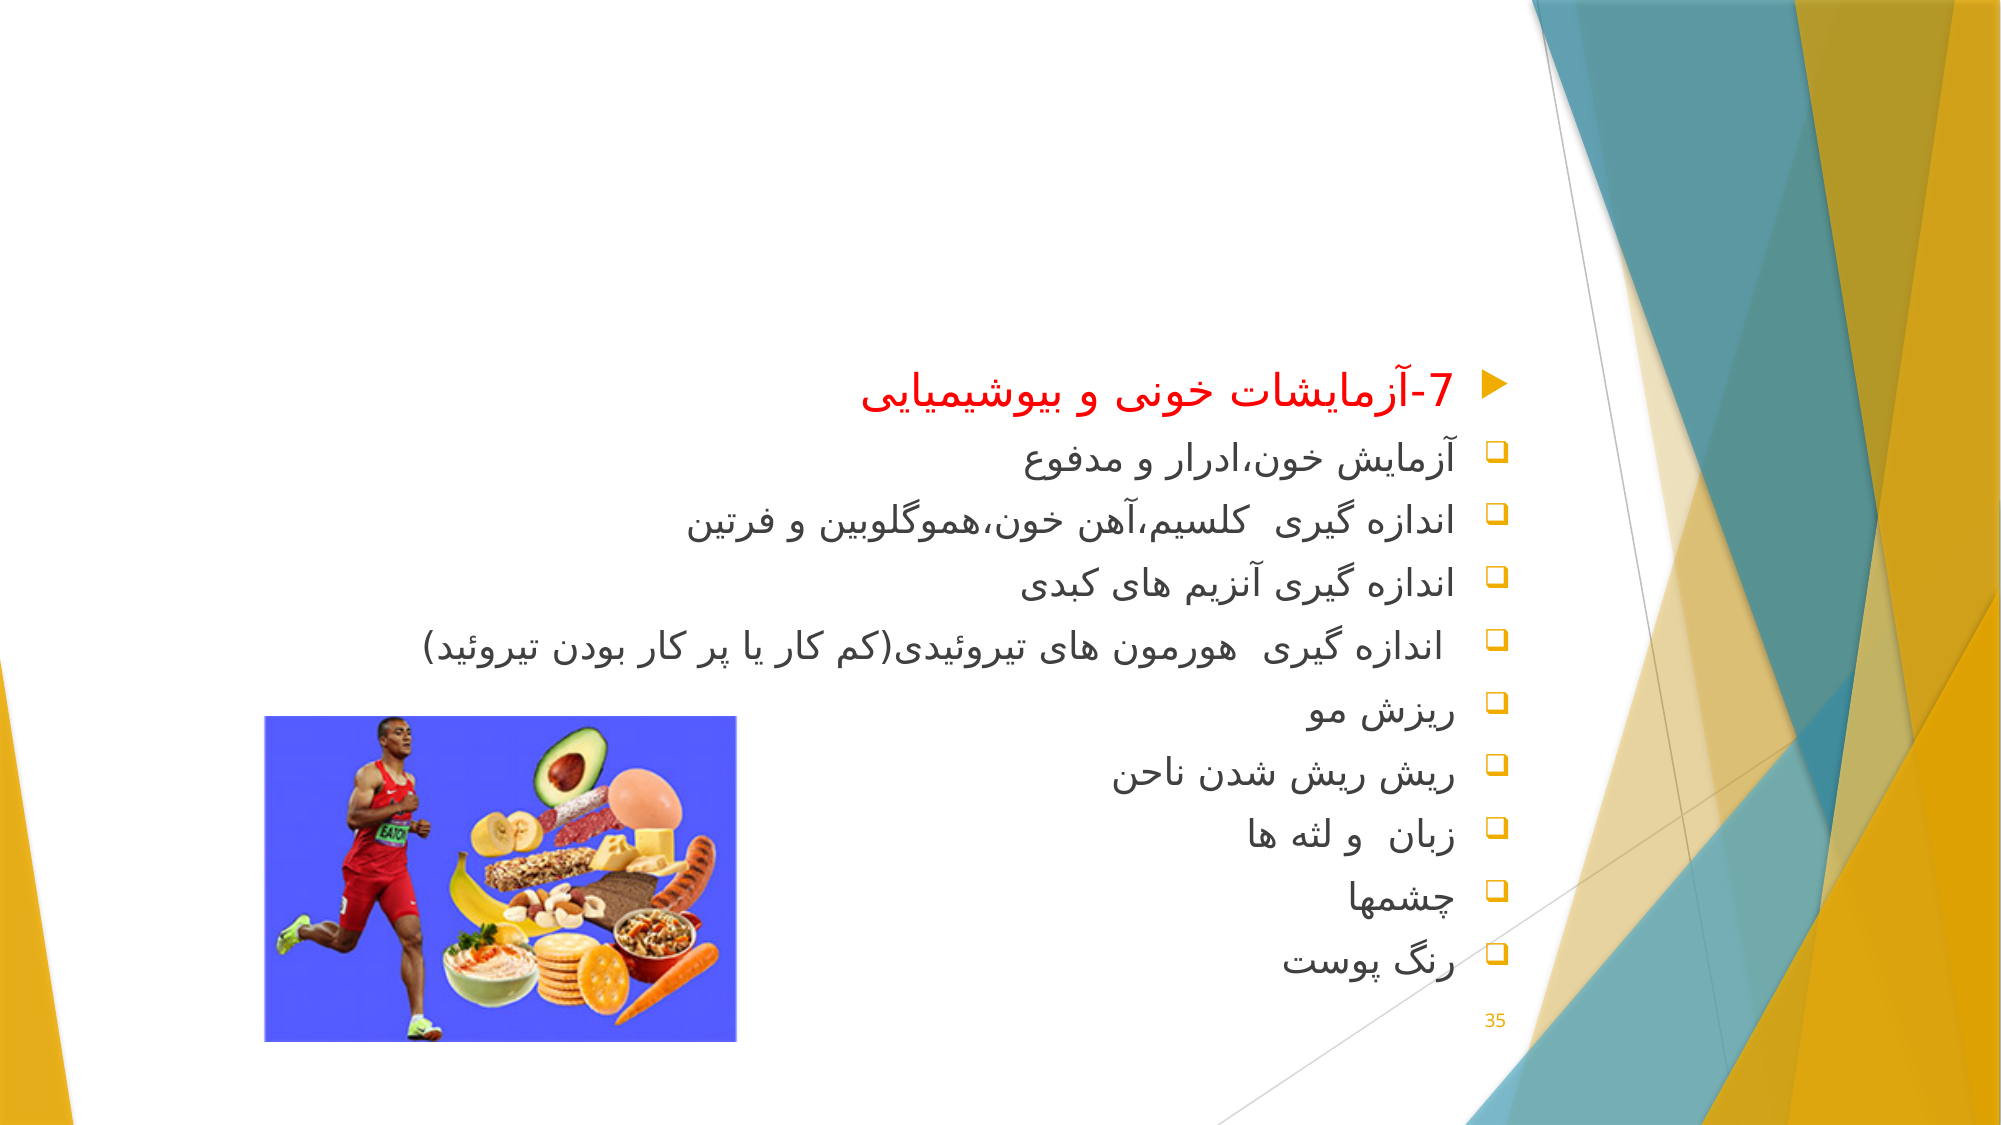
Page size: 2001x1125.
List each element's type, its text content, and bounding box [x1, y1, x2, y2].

picture [258, 715, 748, 1042]
list 7-آزمایشات خونی و بیوشیمیایی آزمایش خون،ادرار و مدفوع اندازه گیری کلسیم،آهن خون،هموگلوبین و فرتین اندازه گیری آنزیم های کبدی اندازه گیری هورمون های تیروئیدی(کم کار یا پر کار بودن تیروئید) ریزش مو ریش ریش شدن ناحن زبان و لثه ها چشمها رنگ پوست [111, 354, 1522, 992]
slide_number 35 [1409, 991, 1522, 1051]
